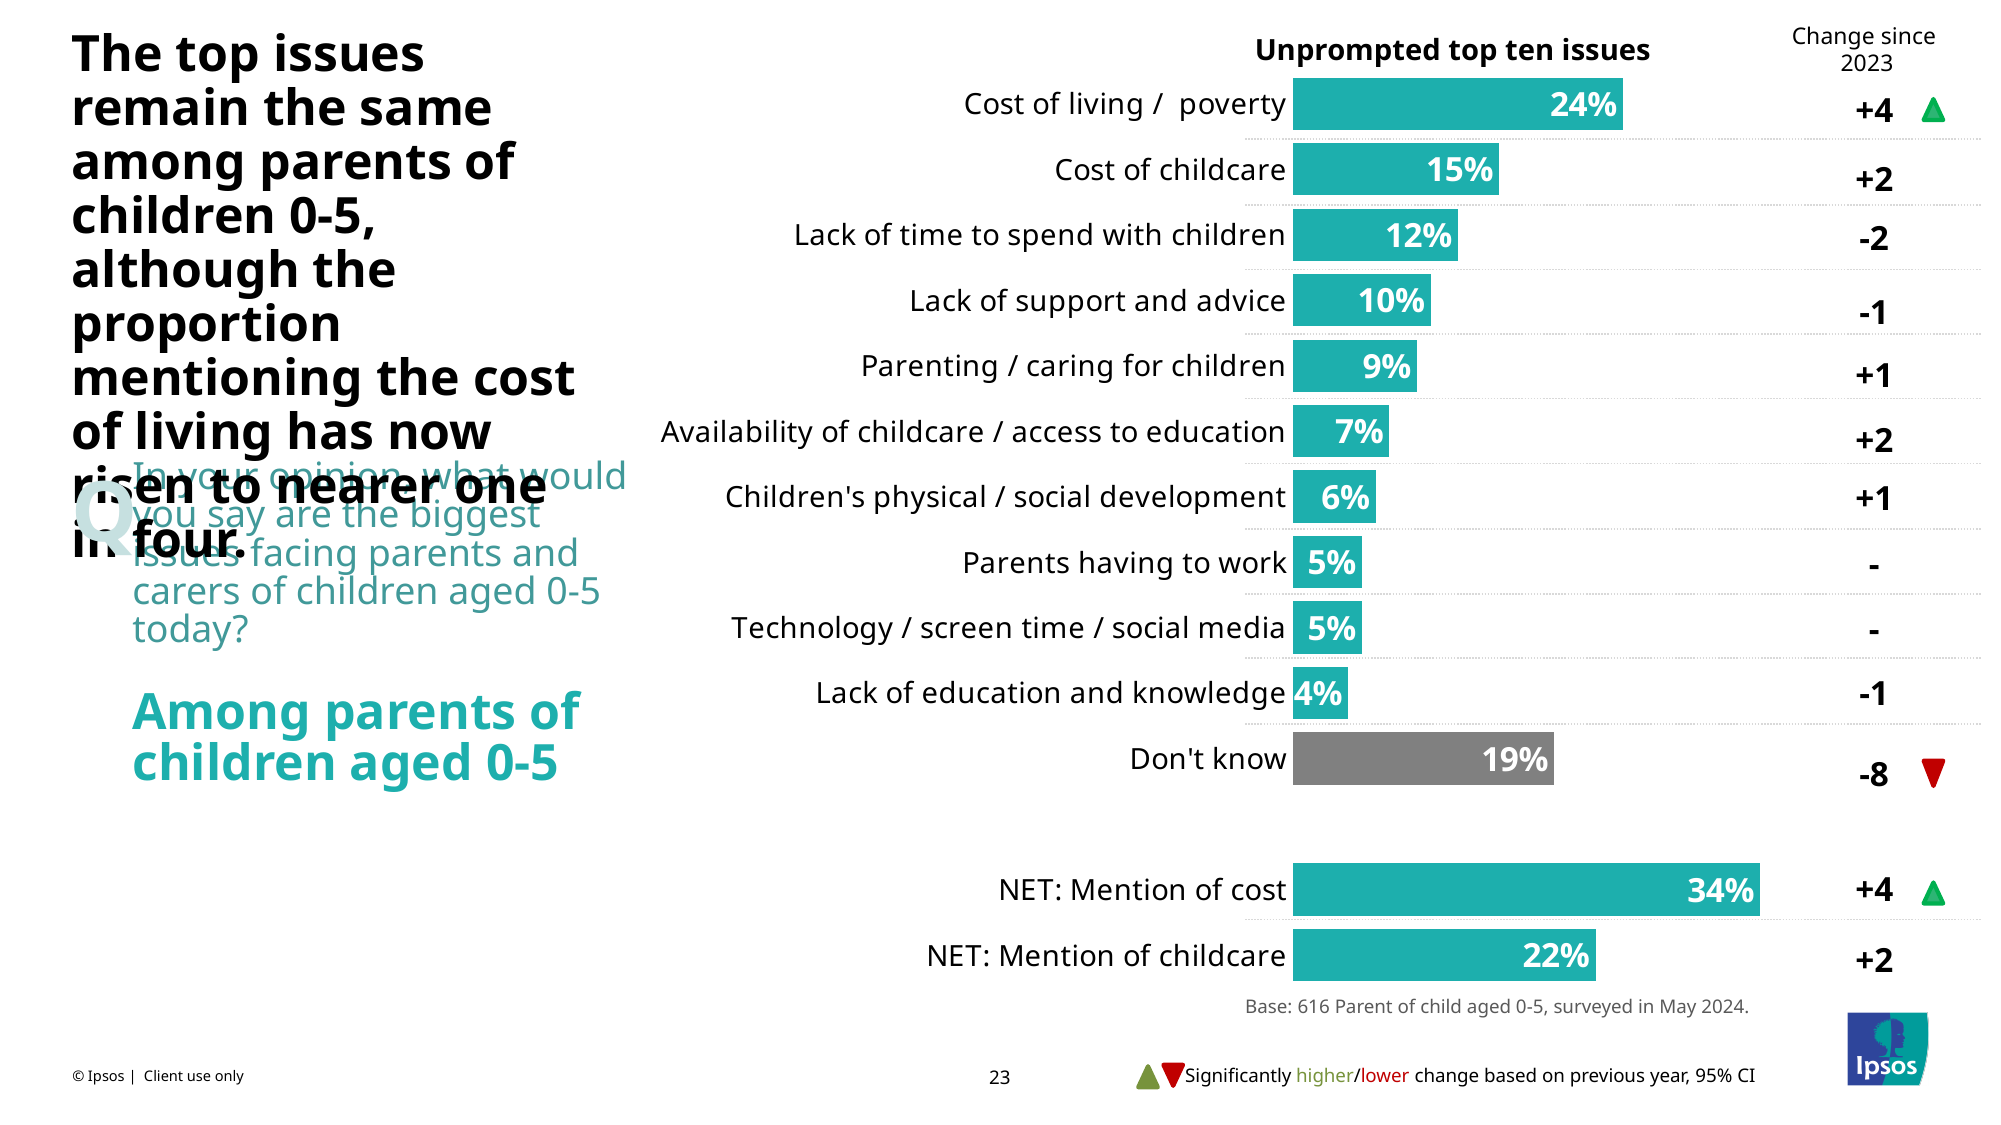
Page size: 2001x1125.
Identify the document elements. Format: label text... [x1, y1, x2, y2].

text_box [1163, 1064, 1183, 1086]
text_box Unprompted top ten issues [1254, 31, 1780, 52]
text_box [1138, 1066, 1158, 1088]
text_box Significantly higher/lower change based on previous year, 95% CI [1170, 1056, 1770, 1094]
text_box Change since 2023 [1780, 21, 1954, 77]
text_box Q [71, 457, 163, 570]
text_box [1245, 138, 1981, 920]
picture [1847, 1012, 1929, 1086]
text_box +4 [1868, 83, 1914, 130]
title The top issues remain the same among parents of children 0-5, although the proportion mentioning the cost of living has now risen to nearer one in four. [71, 28, 607, 212]
text_box [1923, 99, 1944, 121]
text_box +2 [1868, 933, 1914, 980]
chart [636, 52, 1868, 1007]
text_box In your opinion, what would you say are the biggest issues facing parents and carers of children aged 0-5 today? Among parents of children aged 0-5 [132, 648, 636, 735]
text_box Base: 616 Parent of child aged 0-5, surveyed in May 2024. [1245, 1007, 1777, 1048]
